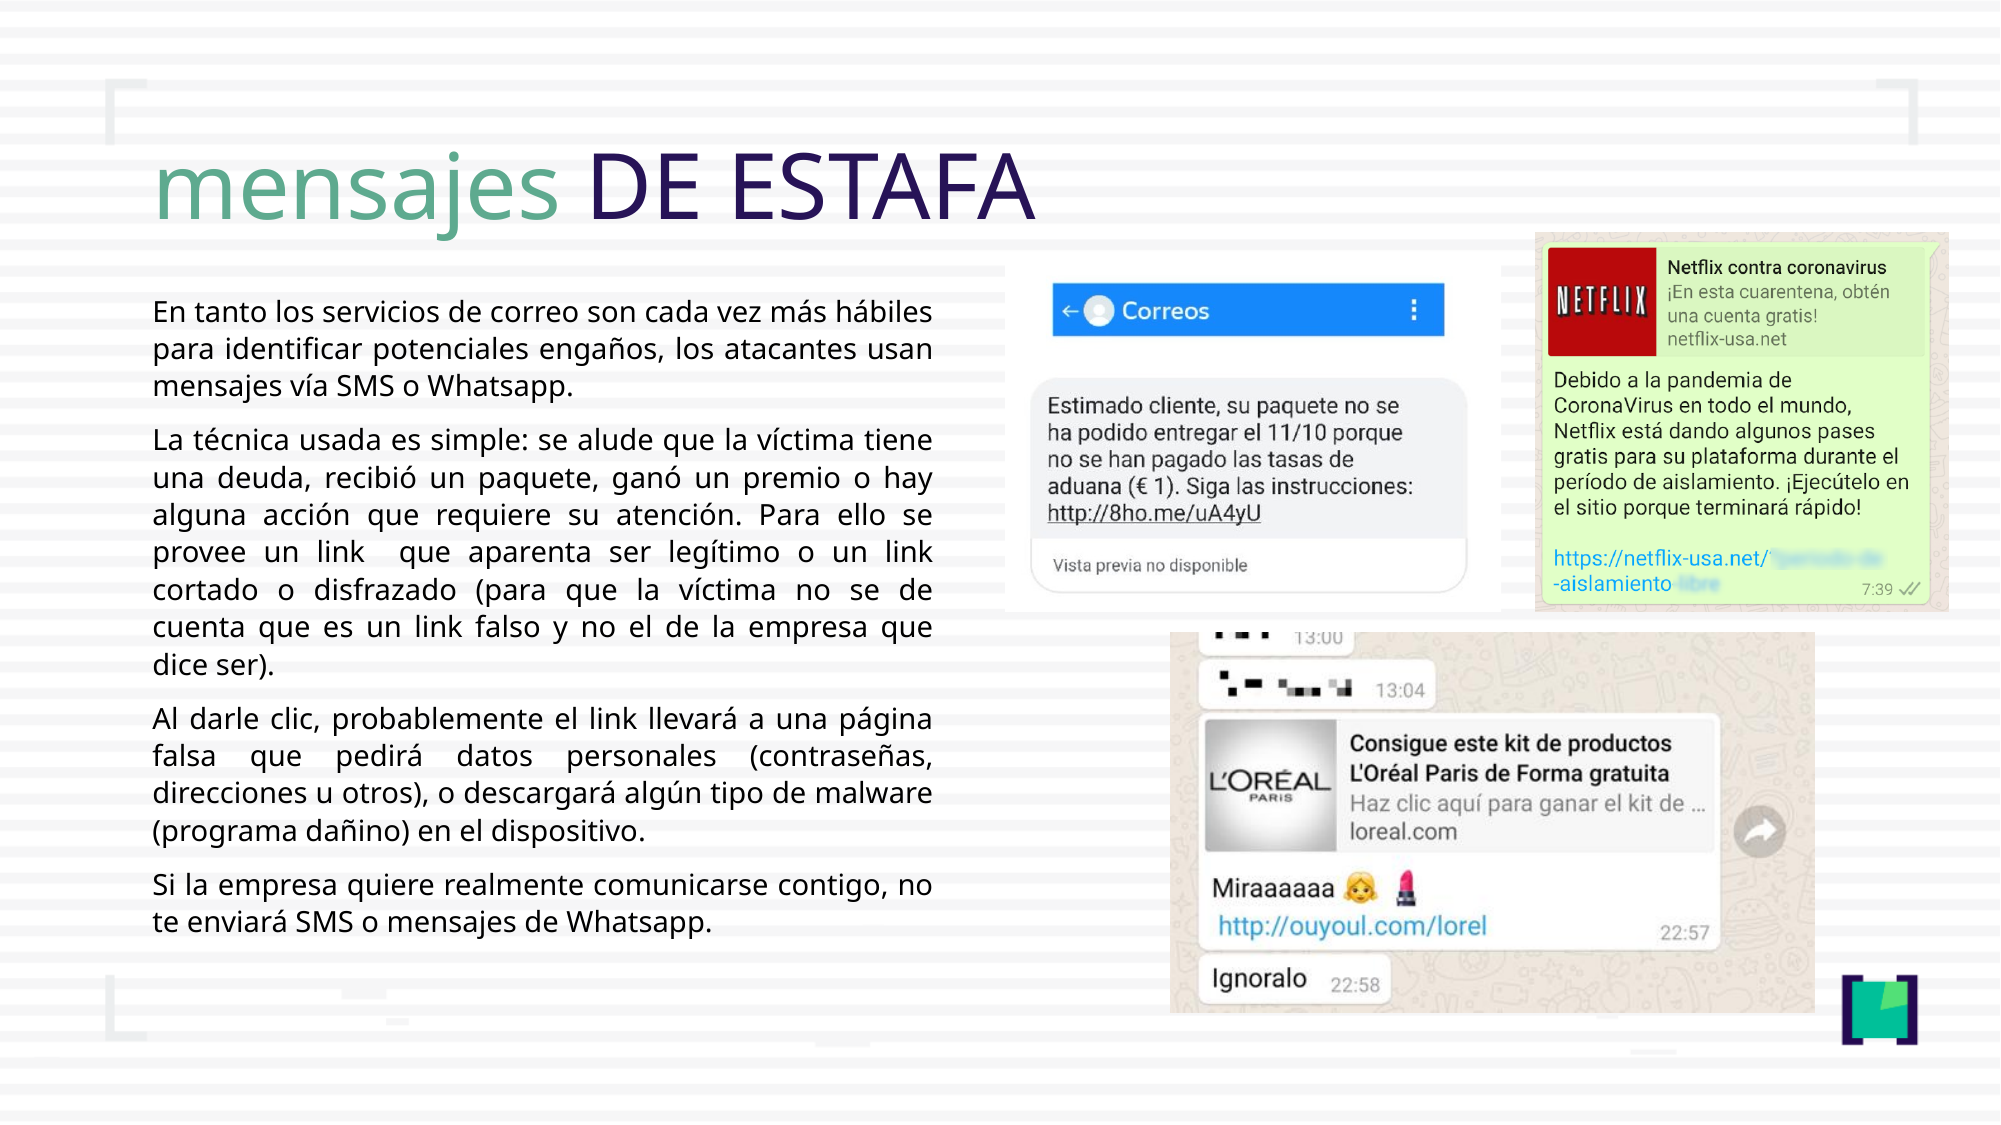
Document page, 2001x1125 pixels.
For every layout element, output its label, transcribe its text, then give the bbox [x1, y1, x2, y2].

text_box mensajes DE ESTAFA [137, 81, 1863, 299]
picture [0, 0, 2001, 1125]
text_box En tanto los servicios de correo son cada vez más hábiles para identificar potenciales engaños, los atacantes usan mensajes vía SMS o Whatsapp. La técnica usada es simple: se alude que la víctima tiene una deuda, recibió un paquete, ganó un premio o hay alguna acción que requiere su atención. Para ello se provee un link que aparenta ser legítimo o un link cortado o disfrazado (para que la víctima no se de cuenta que es un link falso y no el de la empresa que dice ser). Al darle clic, probablemente el link llevará a una página falsa que pedirá datos personales (contraseñas, direcciones u otros), o descargará algún tipo de malware (programa dañino) en el dispositivo. Si la empresa quiere realmente comunicarse contigo, no te enviará SMS o mensajes de Whatsapp. [137, 282, 949, 987]
